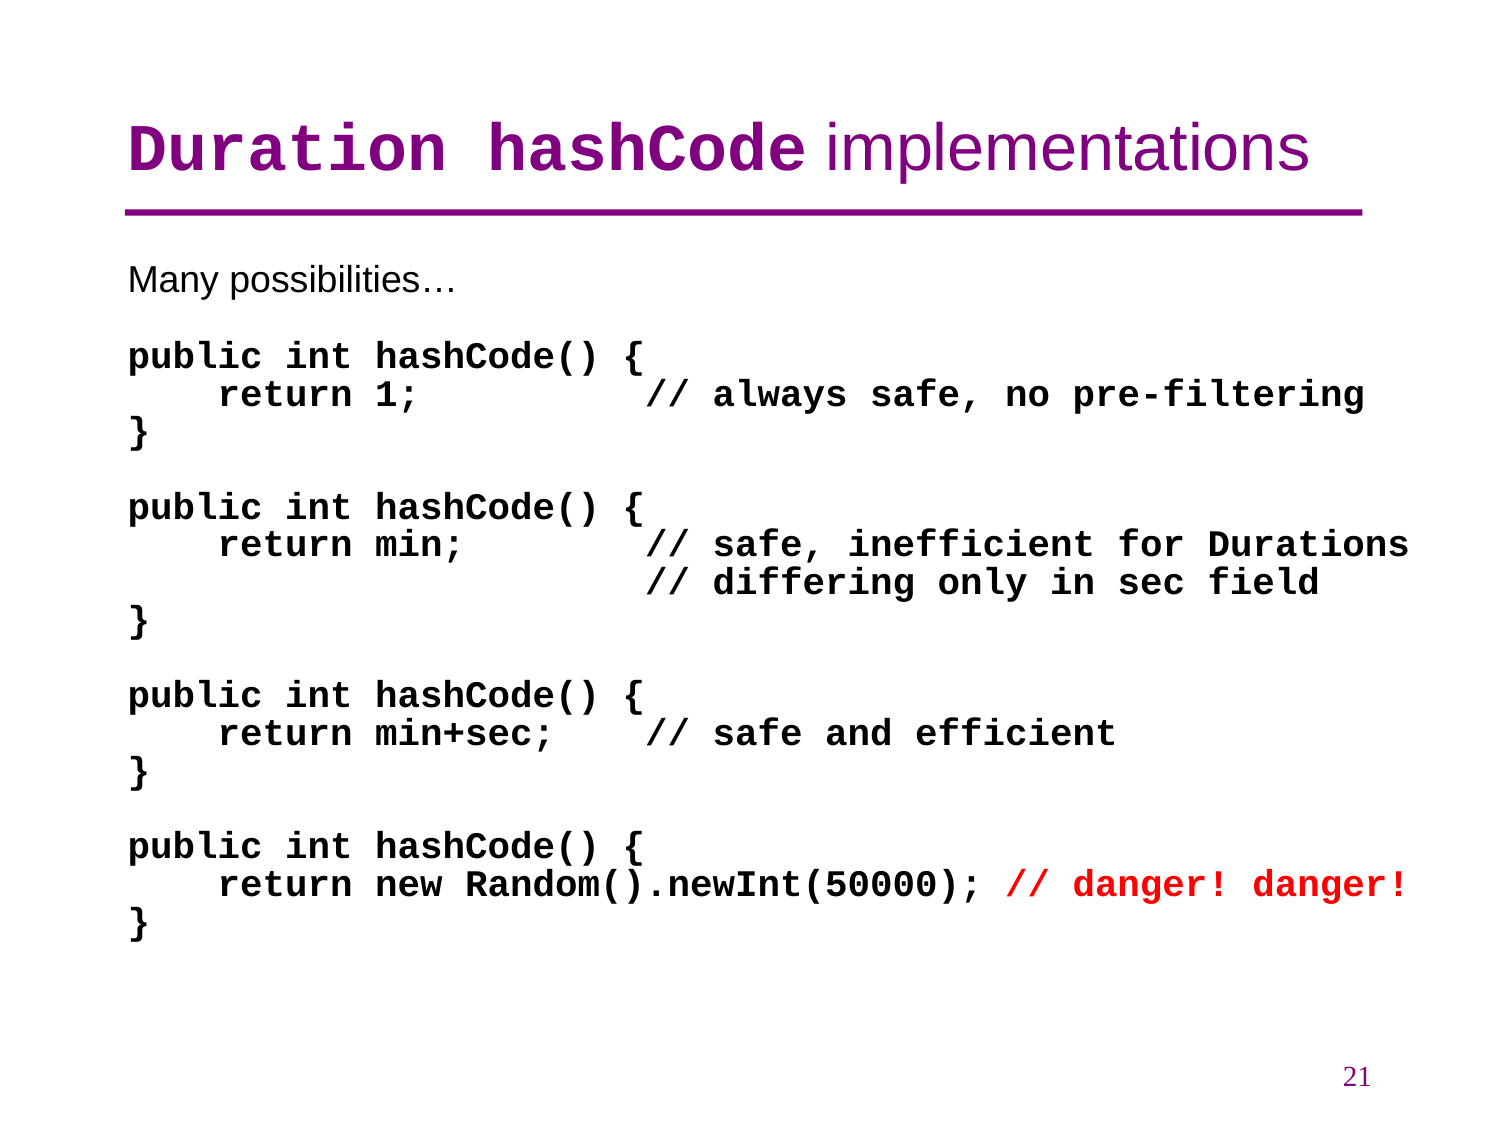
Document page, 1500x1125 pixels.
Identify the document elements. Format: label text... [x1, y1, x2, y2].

slide_number 21 [1074, 1049, 1388, 1125]
title Duration hashCode implementations [112, 50, 1388, 238]
list Many possibilities… public int hashCode() { return 1; // always safe, no pre-filtering } public int hashCode() { return min; // safe, inefficient for Durations // differing only in sec field } public int hashCode() { return min+sec; // safe and efficient } public int hashCode() { return new Random().newInt(50000); // danger! danger! } [112, 262, 1438, 1000]
